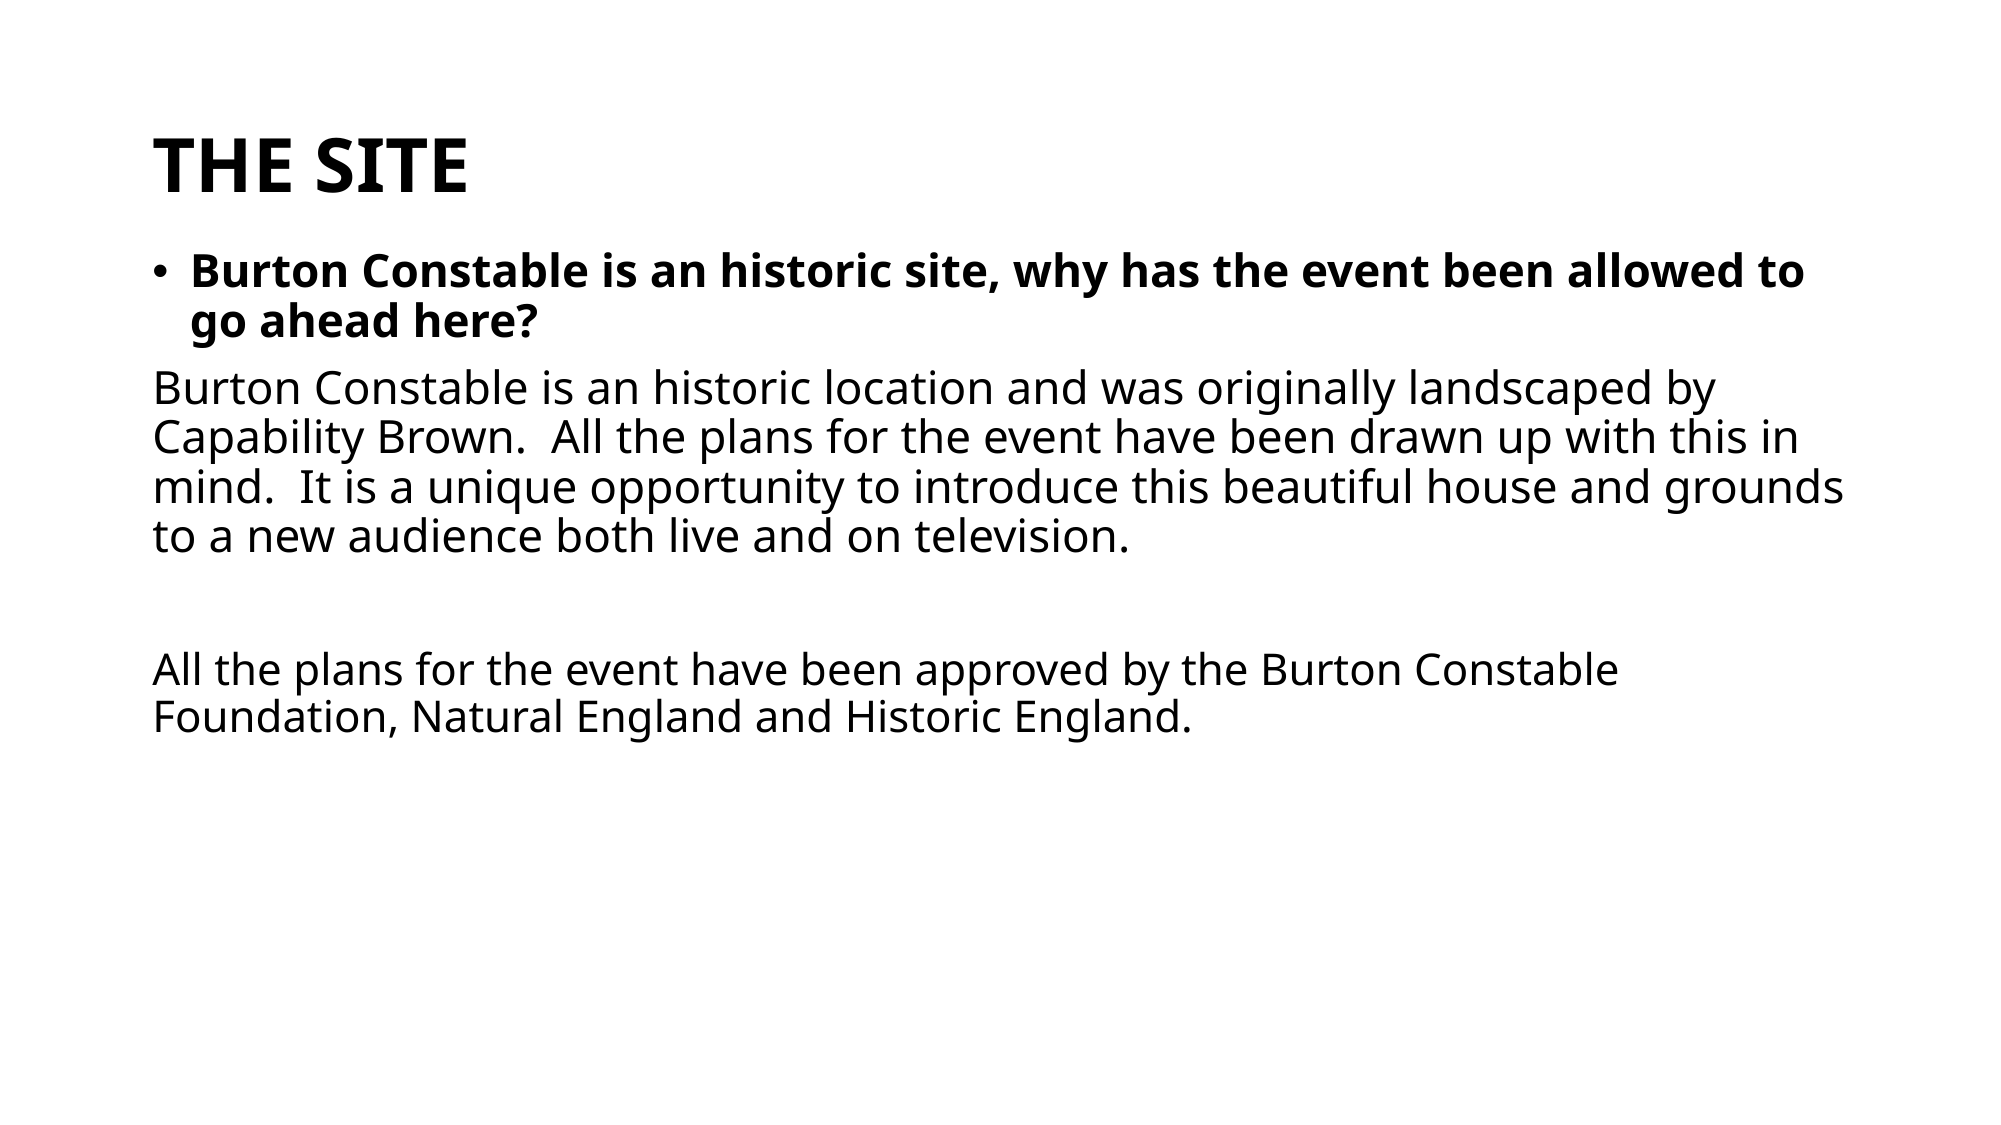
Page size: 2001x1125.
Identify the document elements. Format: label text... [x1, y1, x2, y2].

list Burton Constable is an historic site, why has the event been allowed to go ahead here? Burton Constable is an historic location and was originally landscaped by Capability Brown. All the plans for the event have been drawn up with this in mind. It is a unique opportunity to introduce this beautiful house and grounds to a new audience both live and on television. All the plans for the event have been approved by the Burton Constable Foundation, Natural England and Historic England. [137, 240, 1863, 1018]
title THE SITE [137, 59, 1863, 240]
